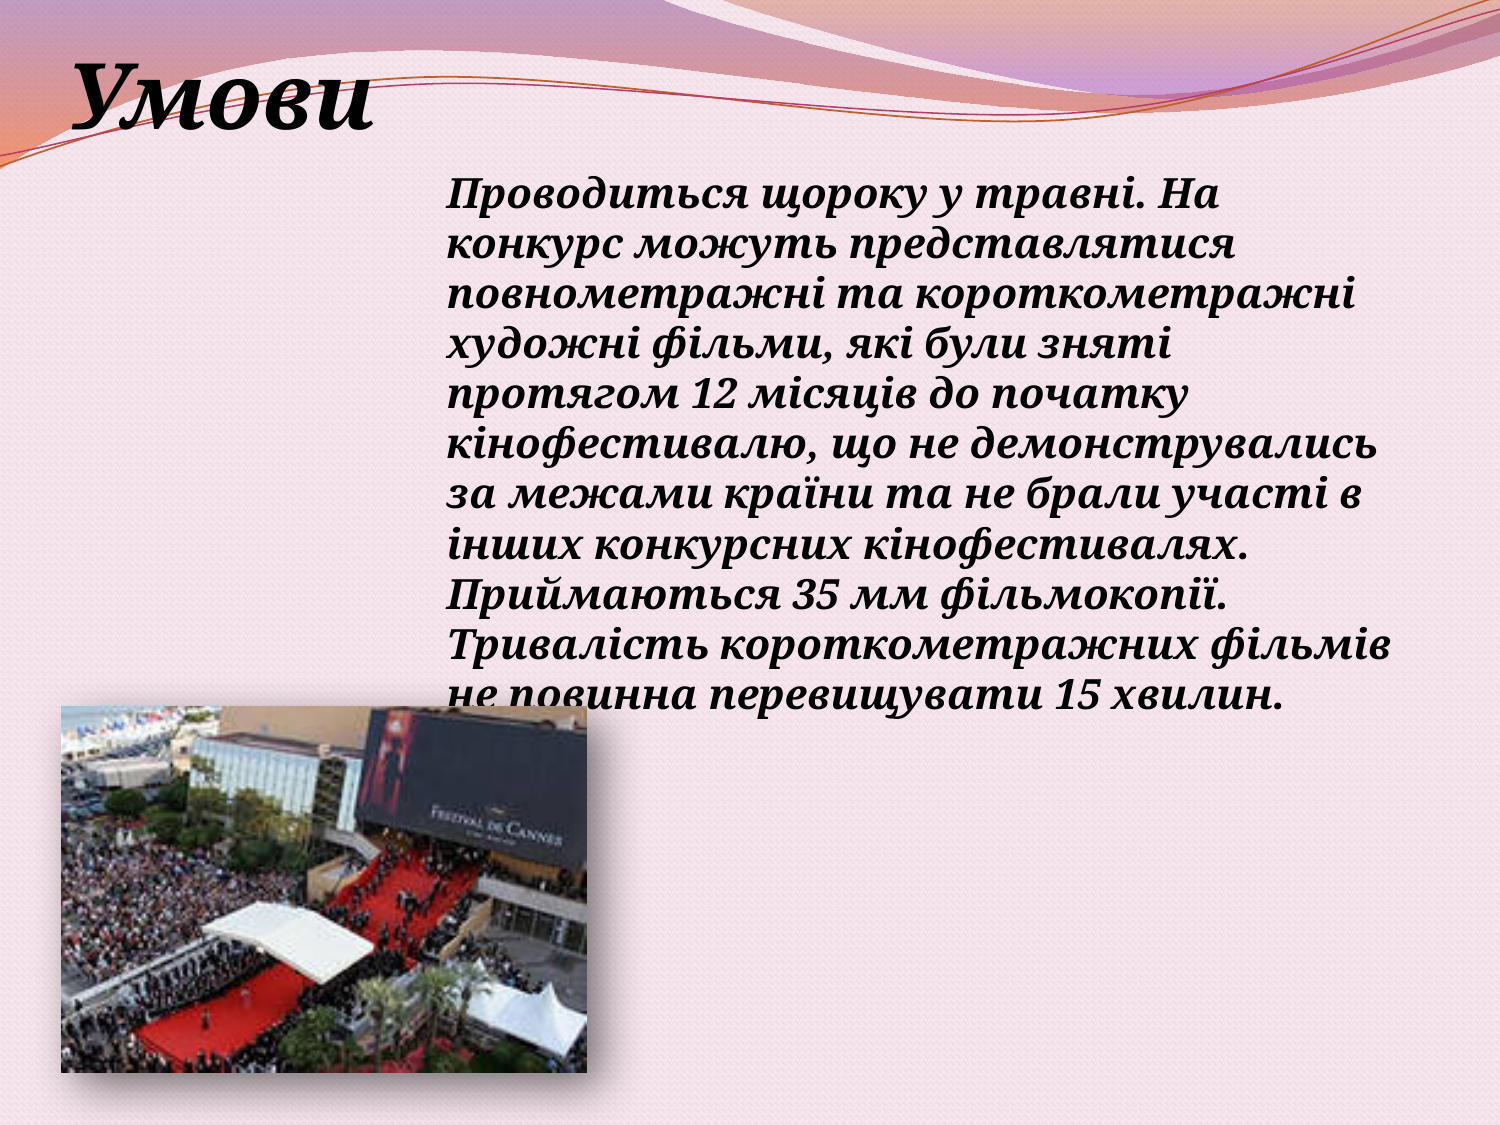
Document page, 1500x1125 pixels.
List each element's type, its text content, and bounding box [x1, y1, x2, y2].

text_box Проводиться щороку у травні. На конкурс можуть представлятися повнометражні та короткометражні художні фільми, які були зняті протягом 12 місяців до початку кінофестивалю, що не демонструвались за межами країни та не брали участі в інших конкурсних кінофестивалях. Приймаються 35 мм фільмокопії. Тривалість короткометражних фільмів не повинна перевищувати 15 хвилин. [431, 159, 1419, 725]
text_box Умови [51, 30, 391, 156]
picture [61, 706, 587, 1074]
